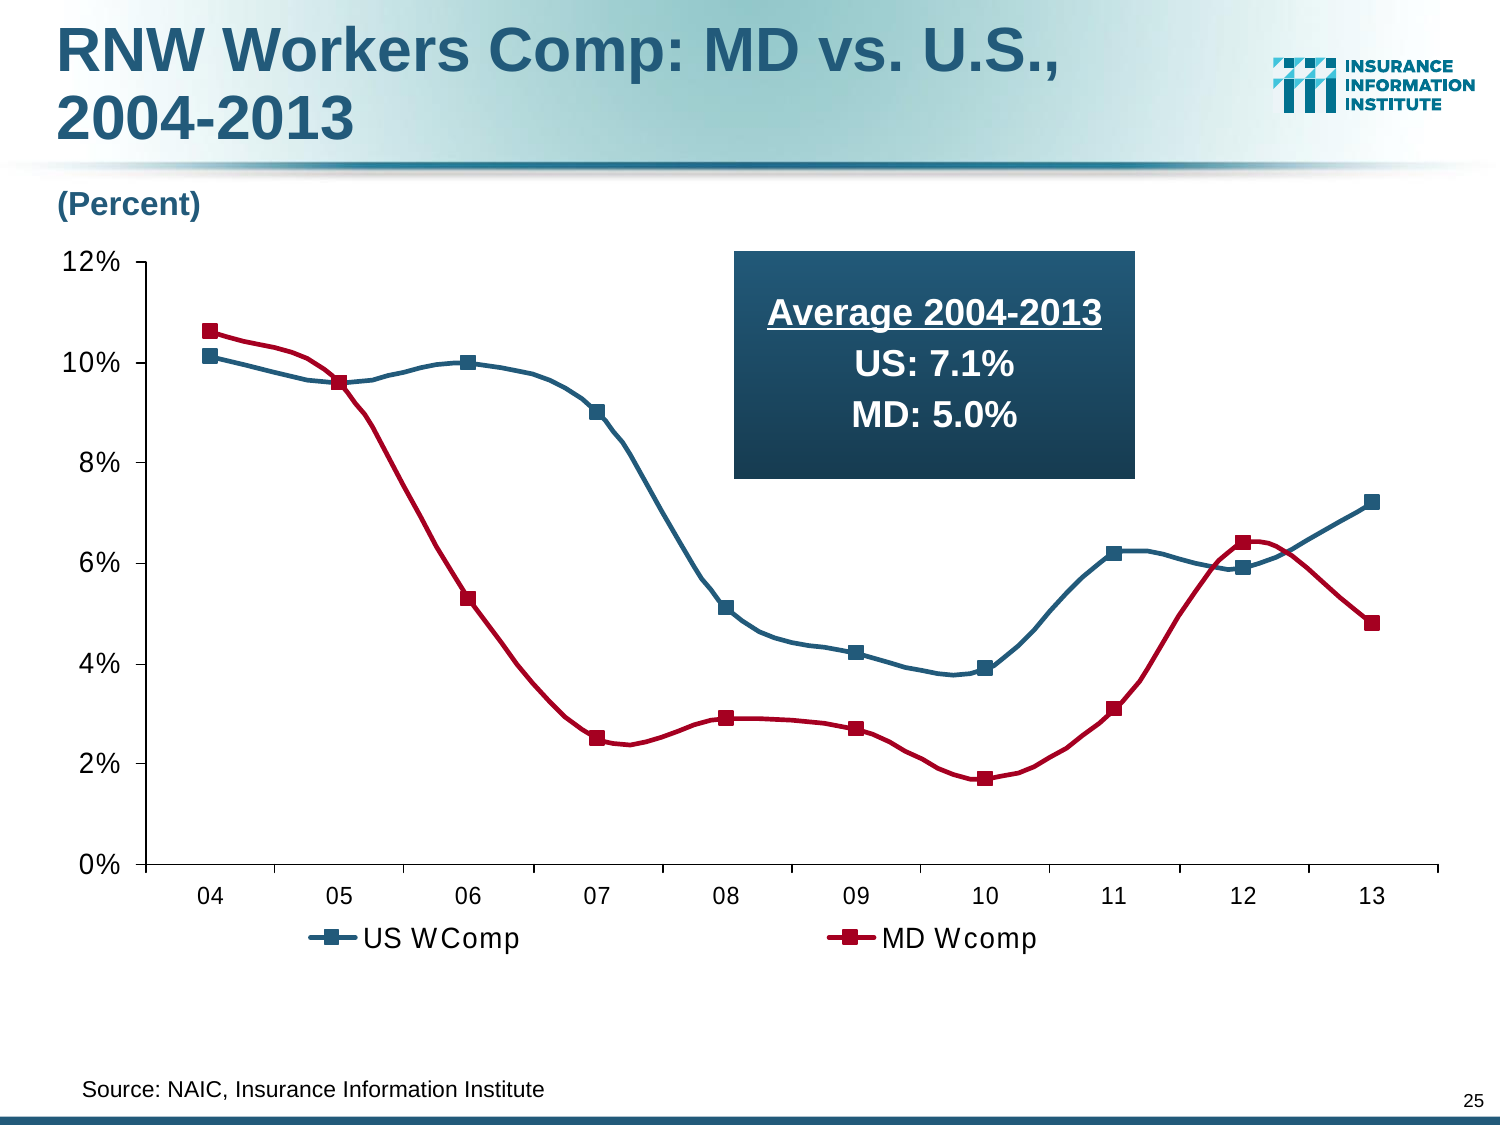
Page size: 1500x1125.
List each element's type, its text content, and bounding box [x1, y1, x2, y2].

text_box Source: NAIC, Insurance Information Institute [0, 1077, 1242, 1125]
text_box (Percent) [56, 186, 1406, 211]
title RNW Workers Comp: MD vs. U.S., 2004-2013 [48, 14, 1264, 157]
picture [0, 0, 1500, 189]
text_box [49, 212, 1452, 963]
text_box 25 [1410, 1091, 1485, 1111]
